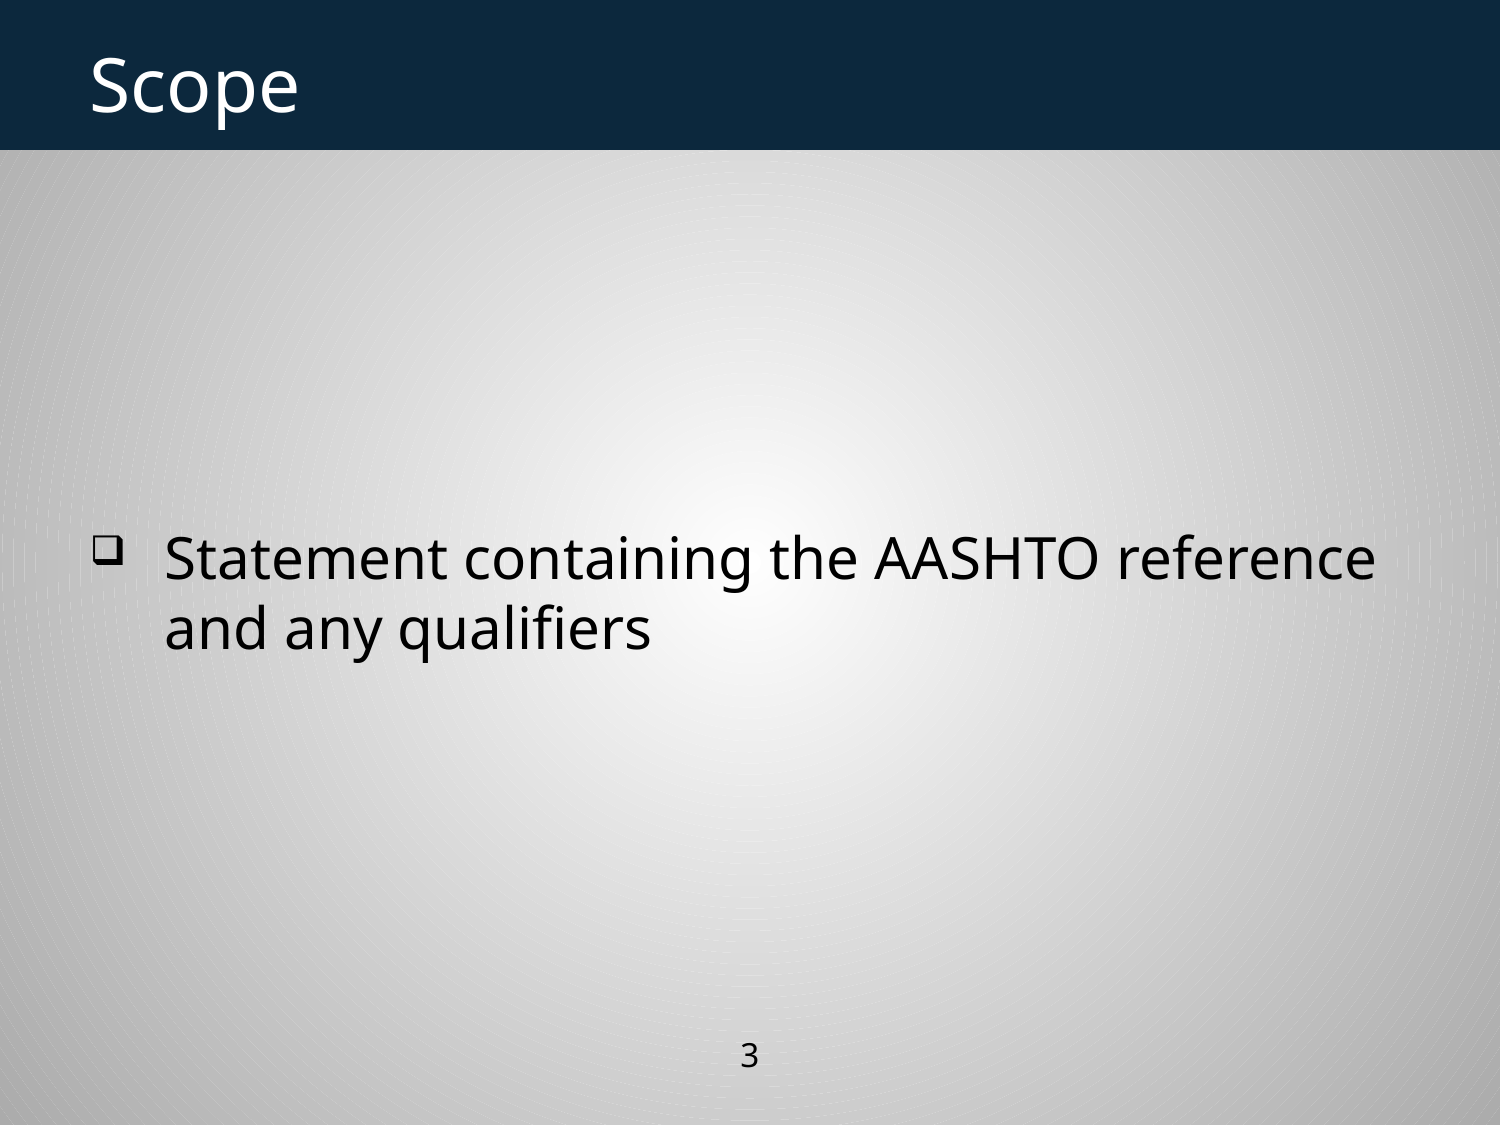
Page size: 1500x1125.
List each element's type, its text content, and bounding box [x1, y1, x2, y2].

slide_number 3 [67, 1027, 1433, 1087]
title Scope [75, 14, 1425, 150]
list Statement containing the AASHTO reference and any qualifiers [75, 177, 1425, 1005]
picture [0, 0, 1500, 150]
